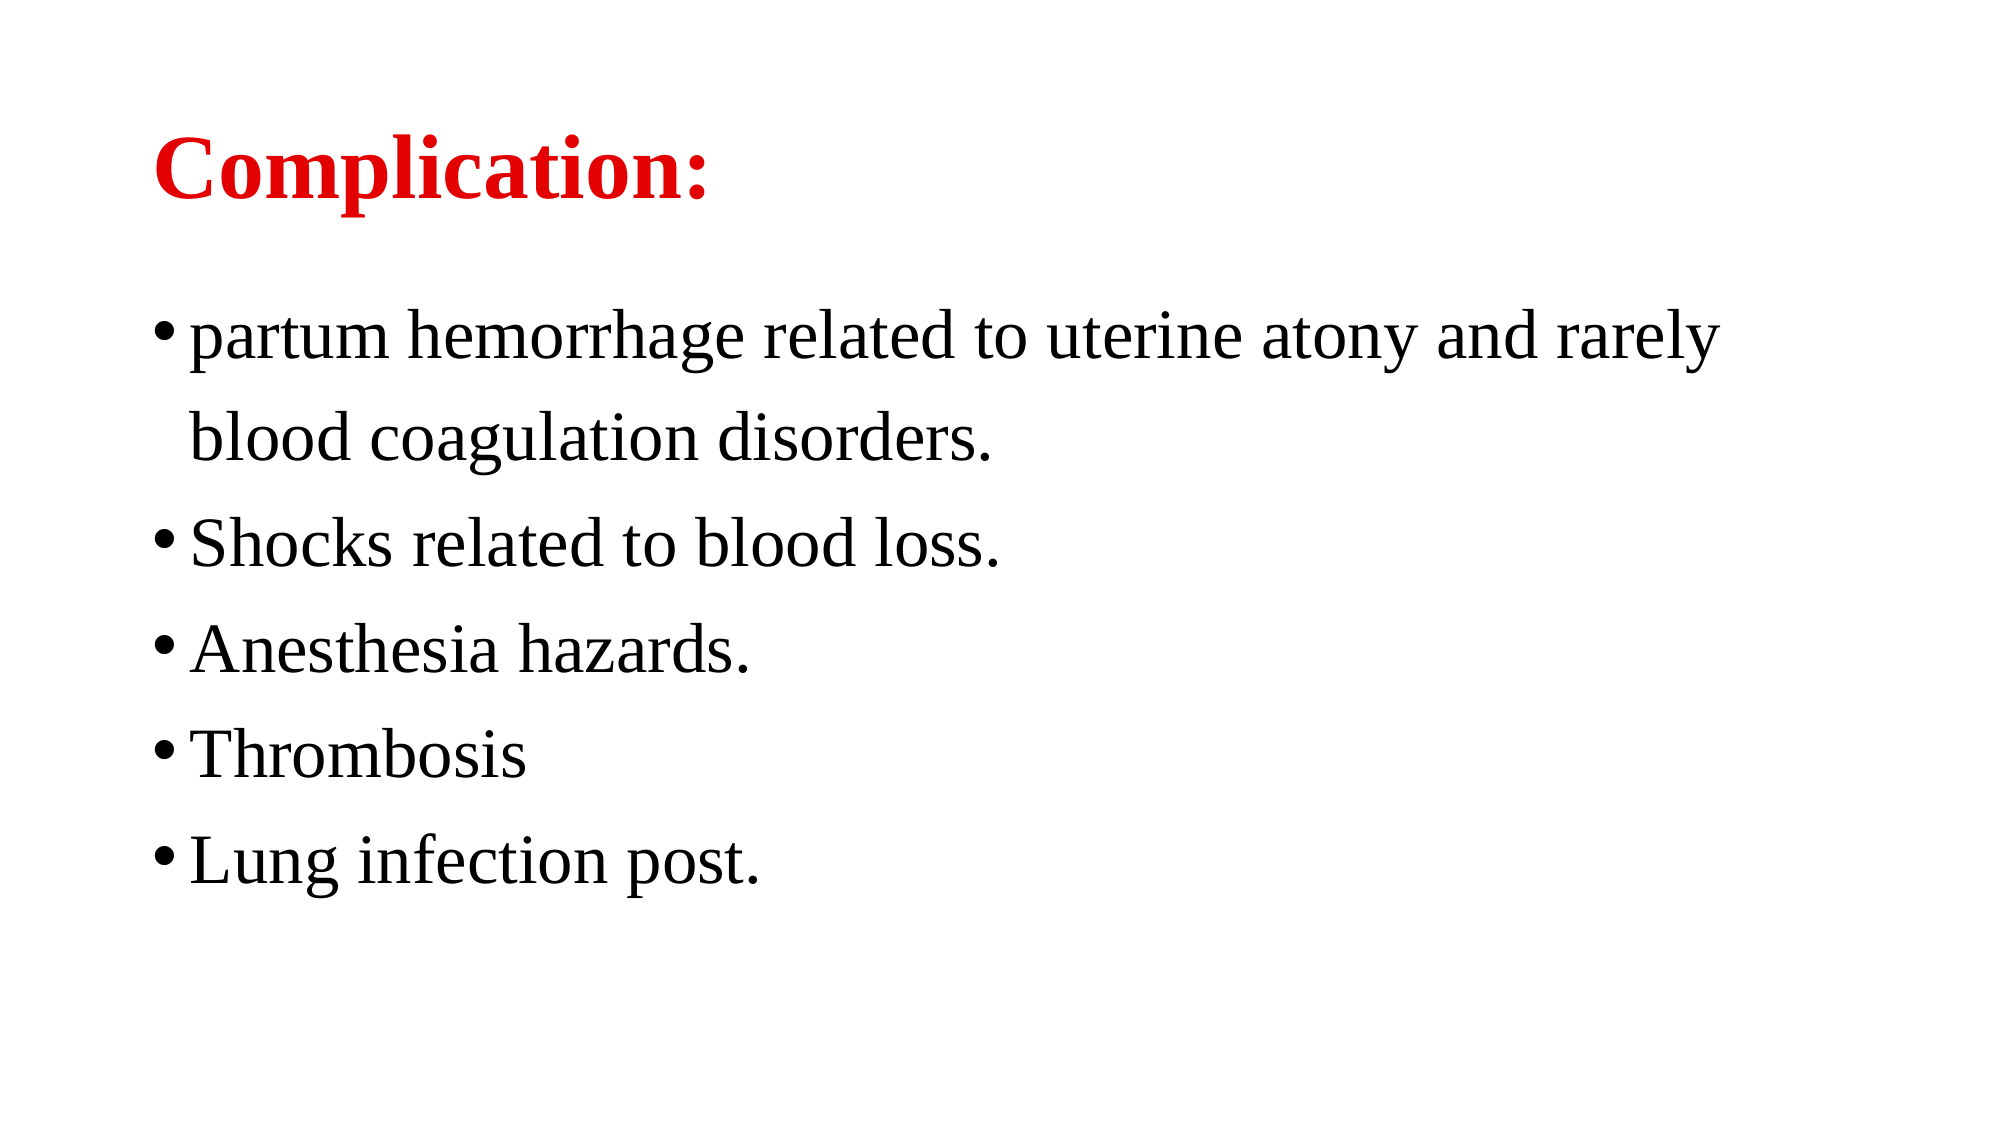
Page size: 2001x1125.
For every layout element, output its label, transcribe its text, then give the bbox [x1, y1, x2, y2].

list partum hemorrhage related to uterine atony and rarely blood coagulation disorders. Shocks related to blood loss. Anesthesia hazards. Thrombosis Lung infection post. [137, 187, 1863, 902]
title Complication: [137, 59, 1863, 187]
